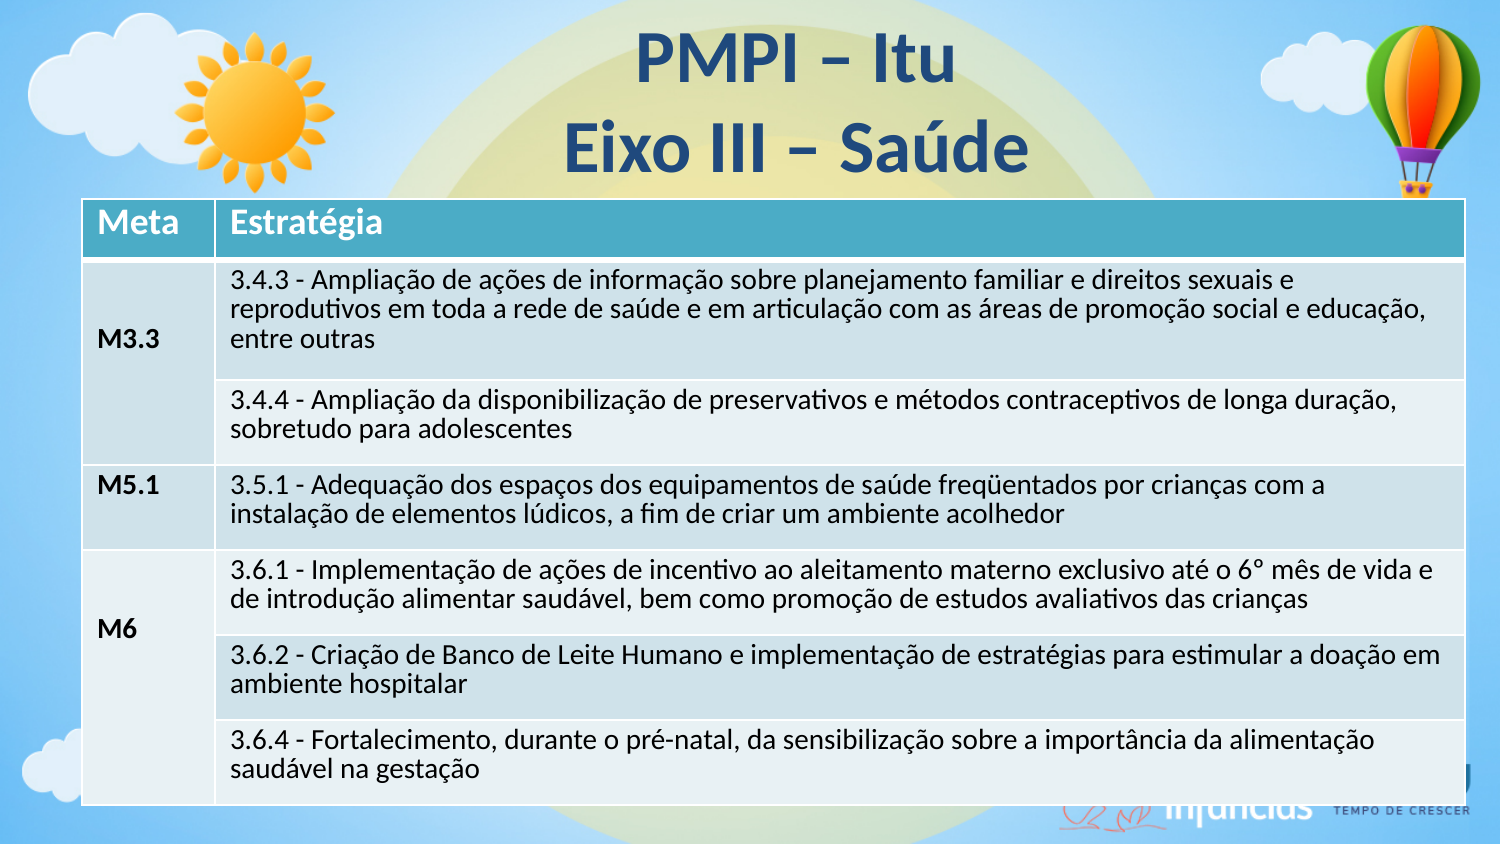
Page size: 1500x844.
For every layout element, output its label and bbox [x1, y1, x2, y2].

list [0, 0, 1500, 844]
